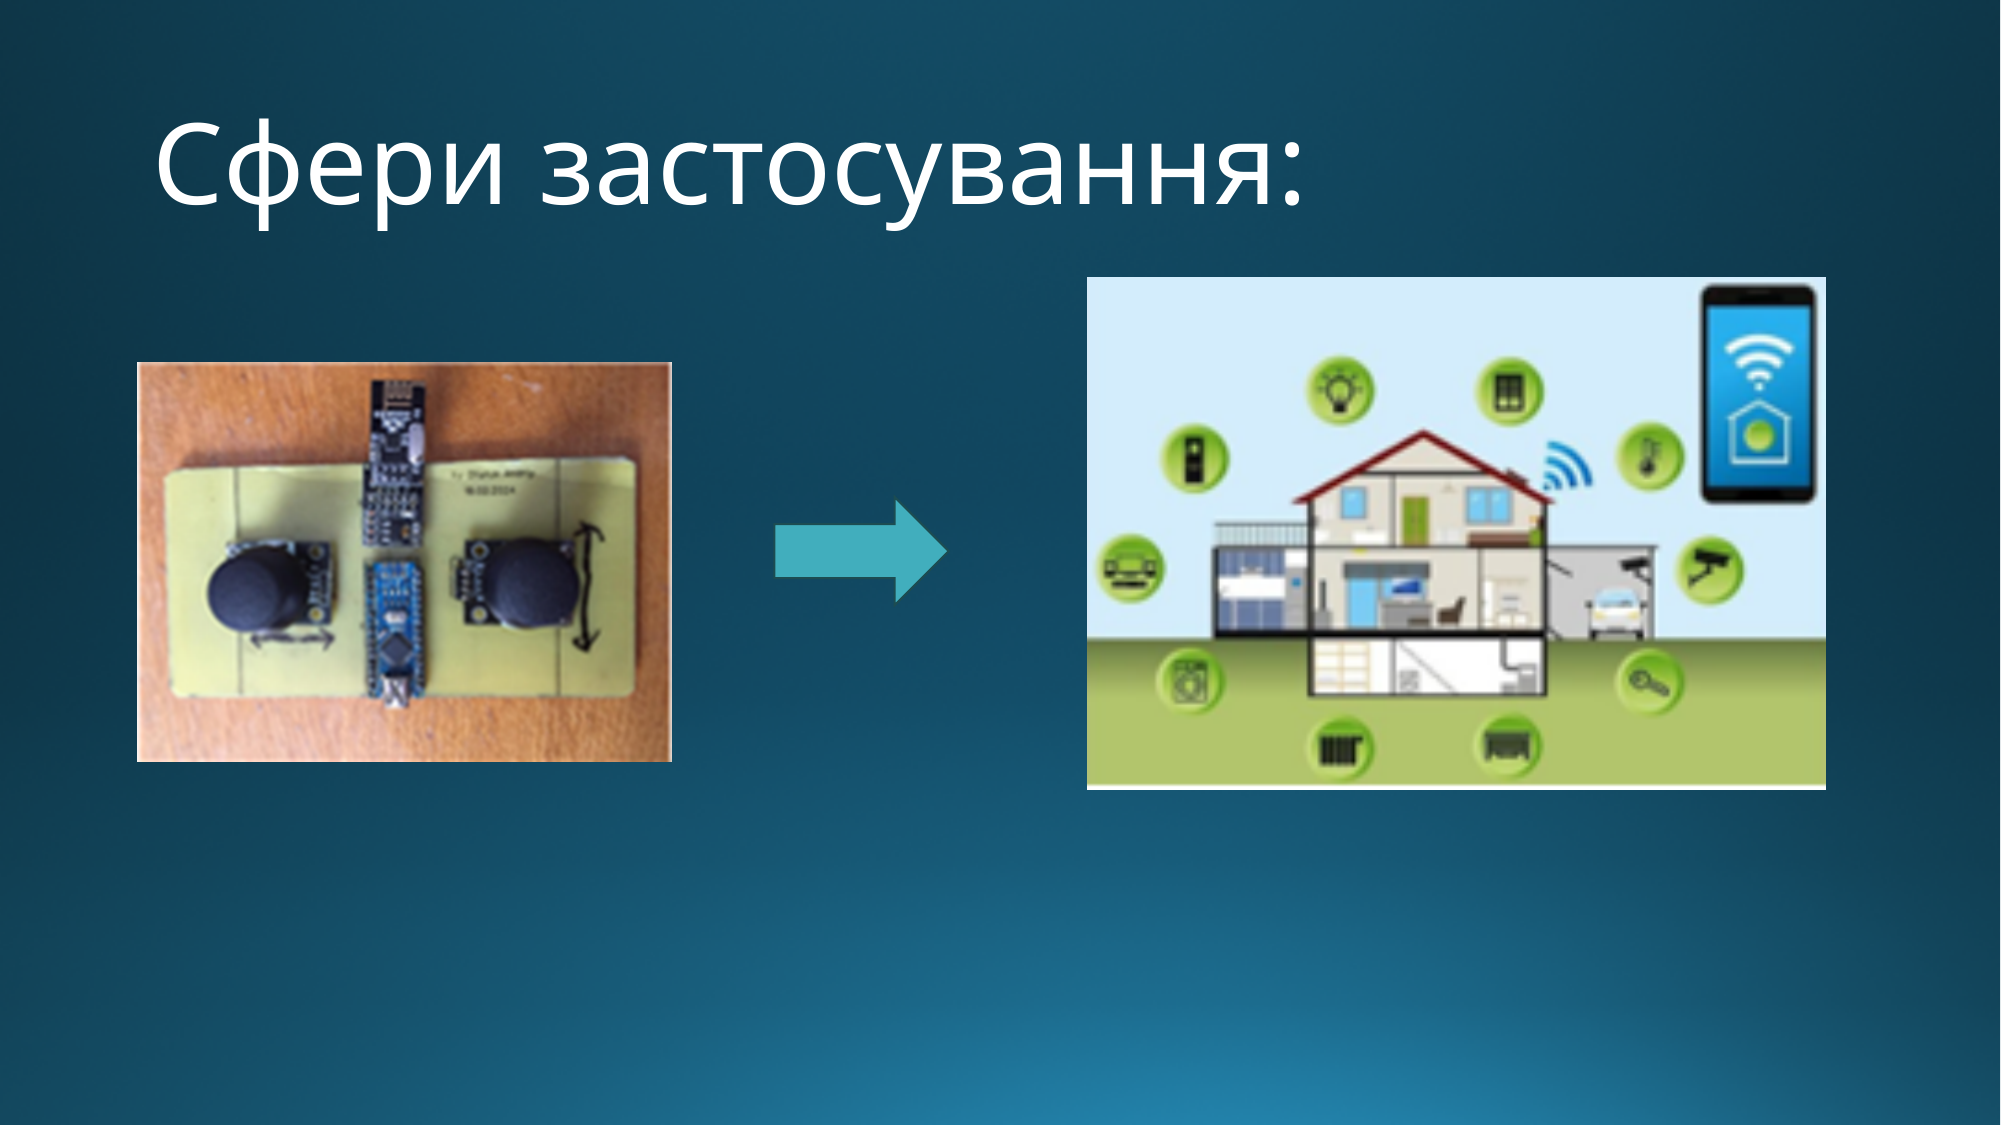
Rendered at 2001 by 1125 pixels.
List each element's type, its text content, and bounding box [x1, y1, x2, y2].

text_box [773, 494, 951, 608]
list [1087, 277, 1826, 791]
title Сфери застосування: [137, 59, 1863, 278]
picture [0, 0, 2001, 1125]
